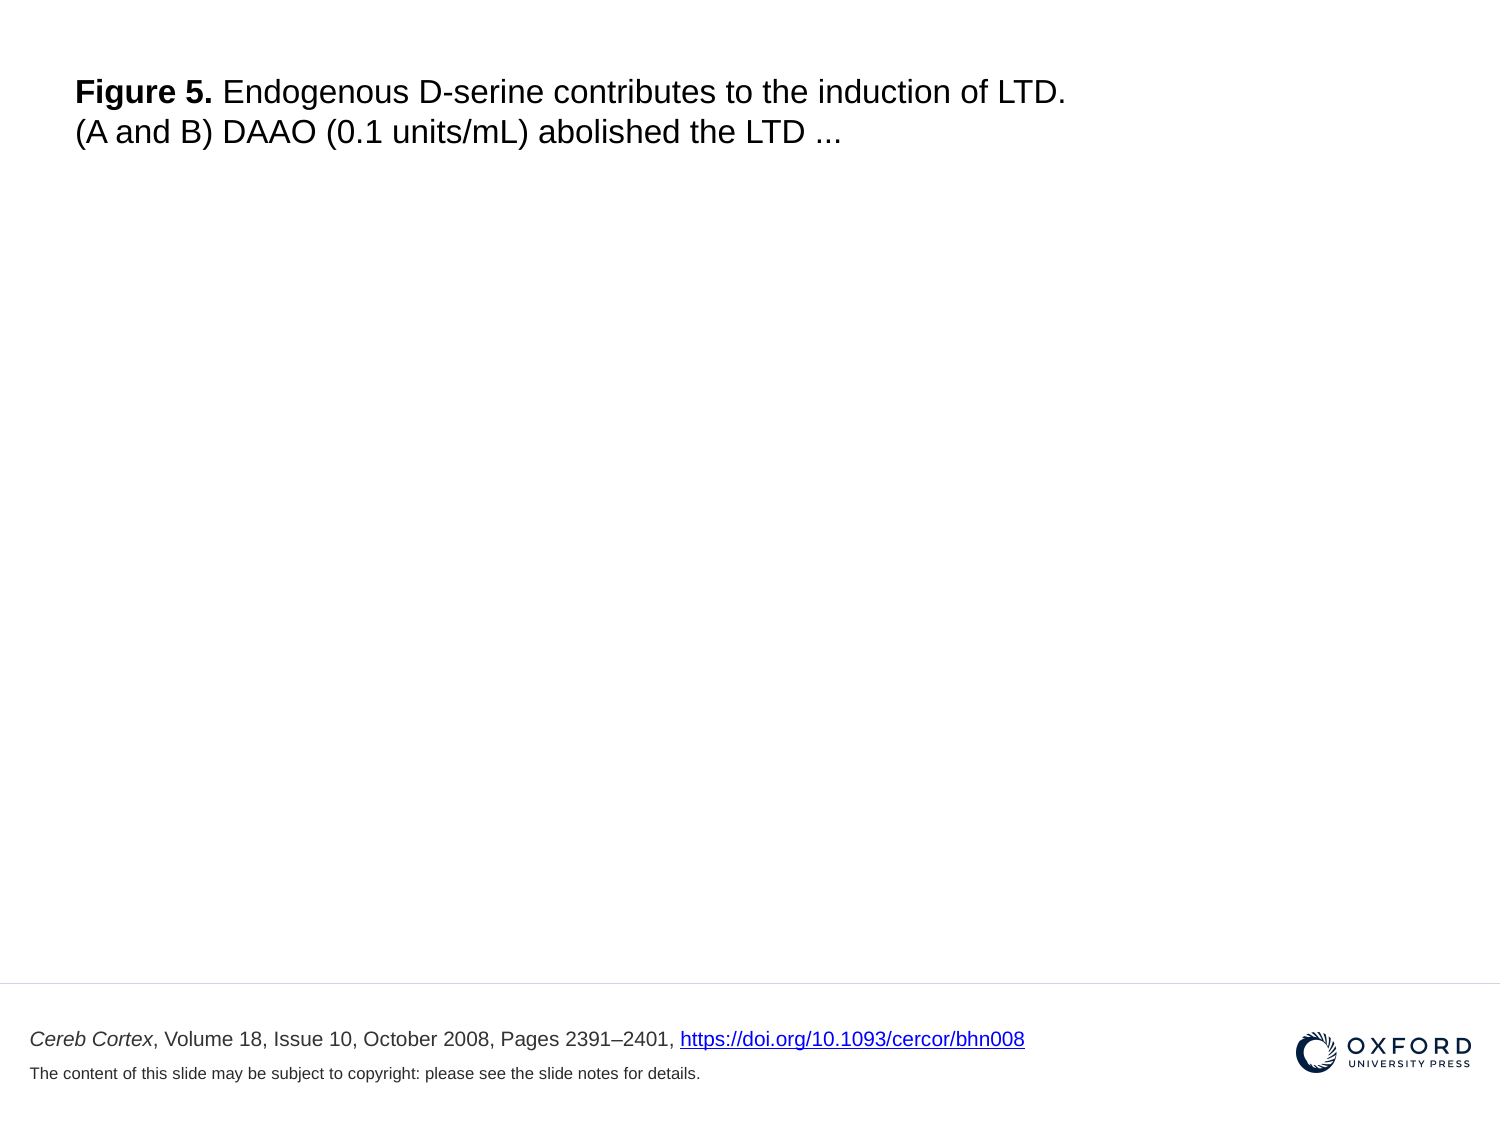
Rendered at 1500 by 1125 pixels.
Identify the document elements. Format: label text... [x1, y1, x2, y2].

picture [1296, 1032, 1471, 1073]
title Figure 5. Endogenous D-serine contributes to the induction of LTD. (A and B) DAAO (0.1 units/mL) abolished the LTD ... [75, 69, 1078, 171]
footer Cereb Cortex, Volume 18, Issue 10, October 2008, Pages 2391–2401, https://doi.org/10.1093/cercor/bhn008 The content of this slide may be subject to copyright: please see the slide notes for details. [0, 983, 1260, 1125]
